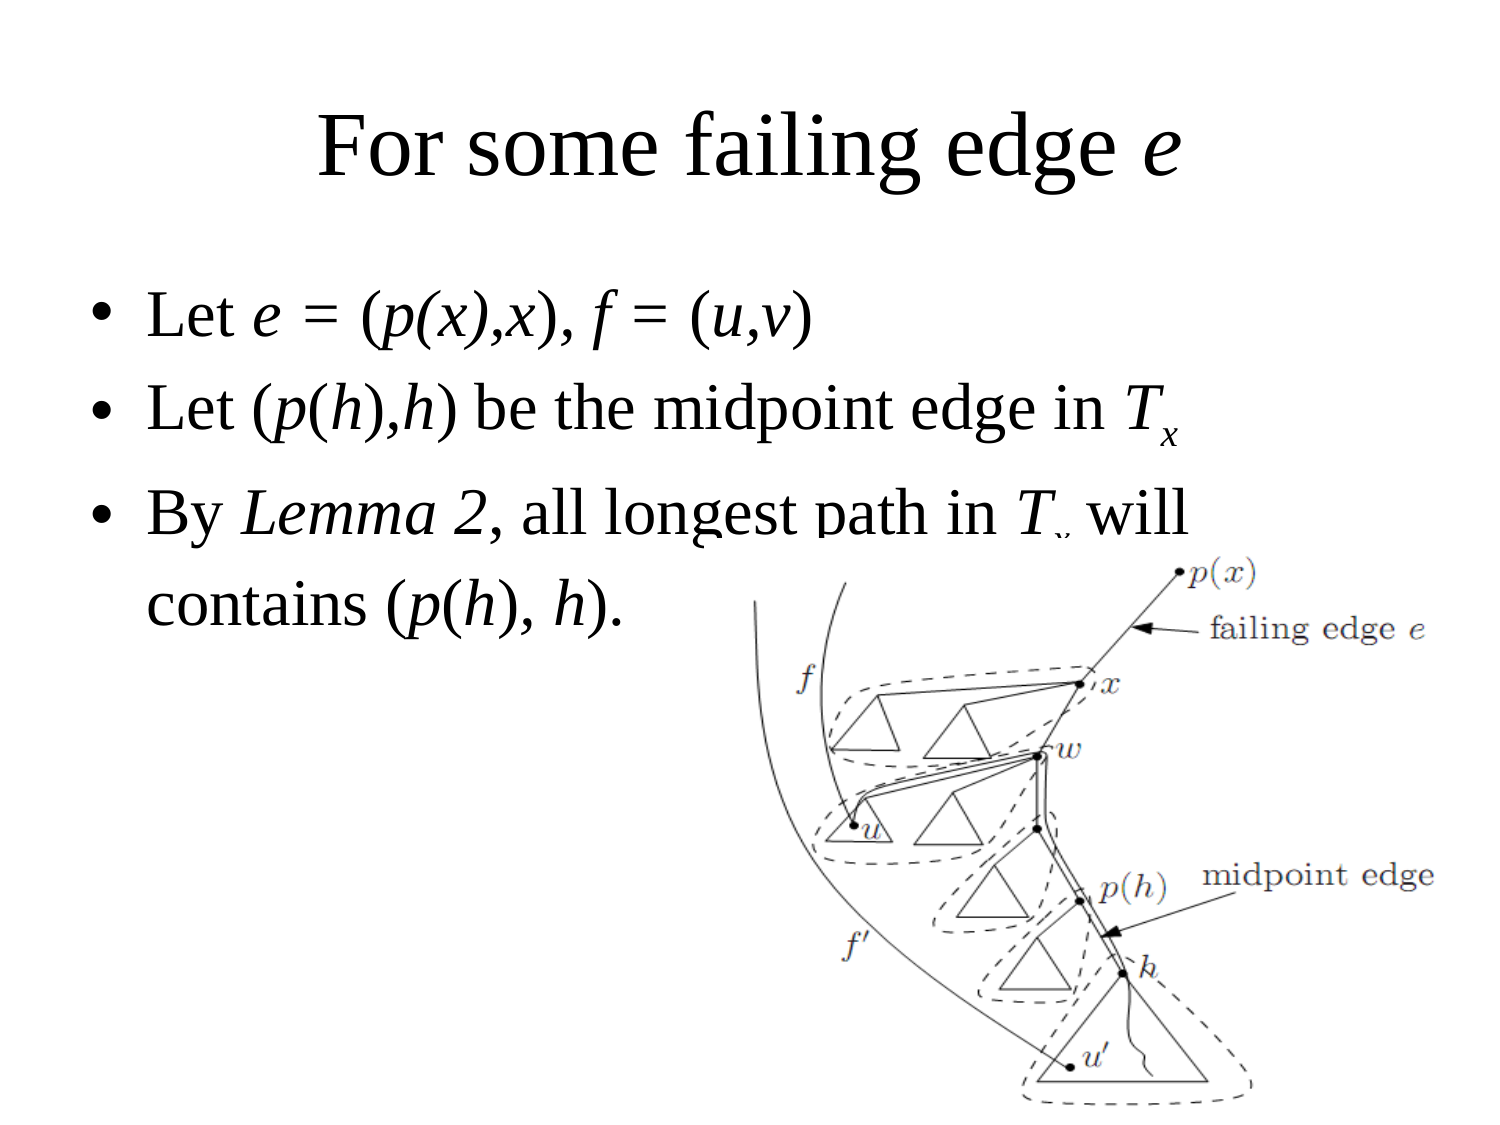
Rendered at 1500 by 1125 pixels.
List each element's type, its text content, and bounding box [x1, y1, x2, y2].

title For some failing edge e [74, 44, 1426, 233]
list Let e = (p(x),x), f = (u,v) Let (p(h),h) be the midpoint edge in Tx By Lemma 2, all longest path in Tx will contains (p(h), h). [74, 262, 1426, 1006]
picture [704, 538, 1454, 1114]
